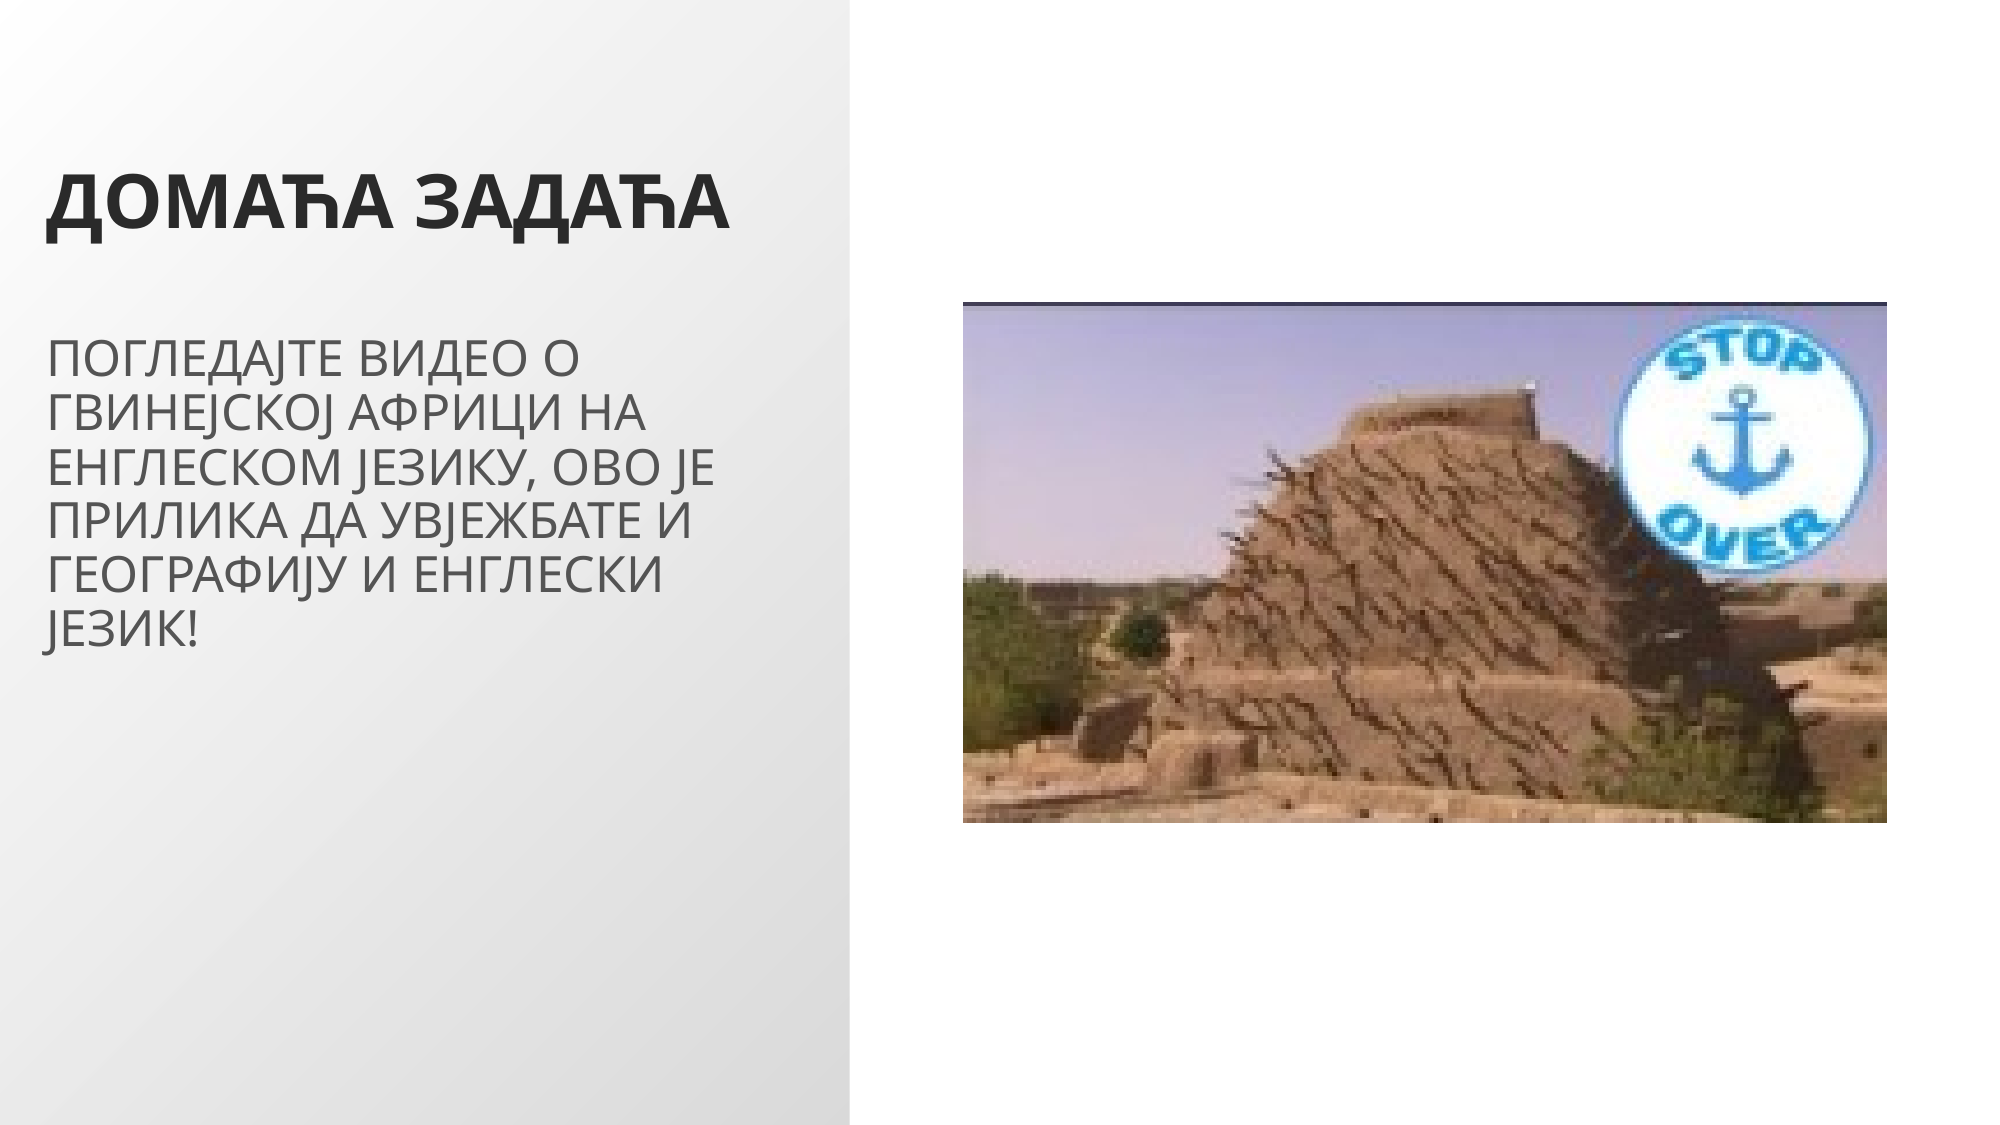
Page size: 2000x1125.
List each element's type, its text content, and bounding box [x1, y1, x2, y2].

list ПОГЛЕДАЈТЕ ВИДЕО О ГВИНЕЈСКОЈ АФРИЦИ НА ЕНГЛЕСКОМ ЈЕЗИКУ, ОВО ЈЕ ПРИЛИКА ДА УВЈЕЖБАТЕ И ГЕОГРАФИЈУ И ЕНГЛЕСКИ ЈЕЗИК! [31, 326, 754, 717]
title Домаћа задаћа [31, 110, 777, 253]
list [962, 301, 1888, 824]
